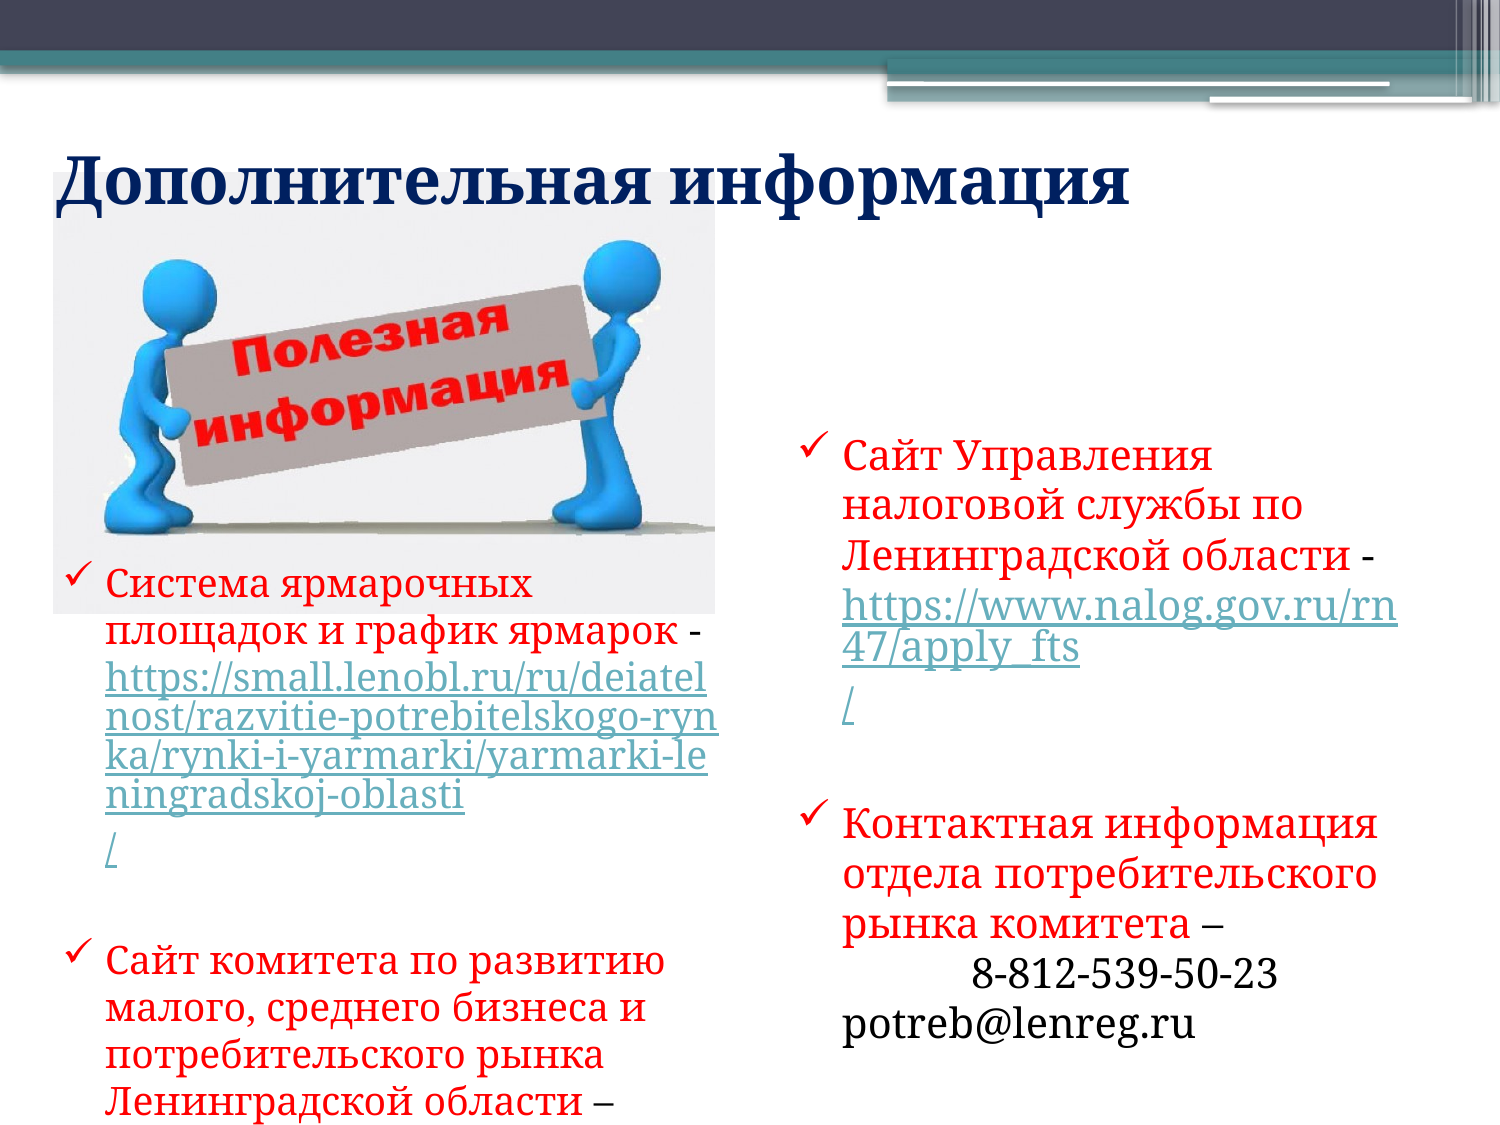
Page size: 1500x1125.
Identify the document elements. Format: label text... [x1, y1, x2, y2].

title Дополнительная информация [41, 90, 1392, 265]
picture [52, 172, 715, 614]
list Сайт Управления налоговой службы по Ленинградской области - https://www.nalog.gov.ru/rn47/apply_fts/ Контактная информация отдела потребительского рынка комитета – 8-812-539-50-23 potreb@lenreg.ru [762, 420, 1425, 1112]
list Система ярмарочных площадок и график ярмарок - https://small.lenobl.ru/ru/deiatelnost/razvitie-potrebitelskogo-rynka/rynki-i-yarmarki/yarmarki-leningradskoj-oblasti/ Сайт комитета по развитию малого, среднего бизнеса и потребительского рынка Ленинградской области – https://small.lenobl.ru [29, 550, 738, 1112]
